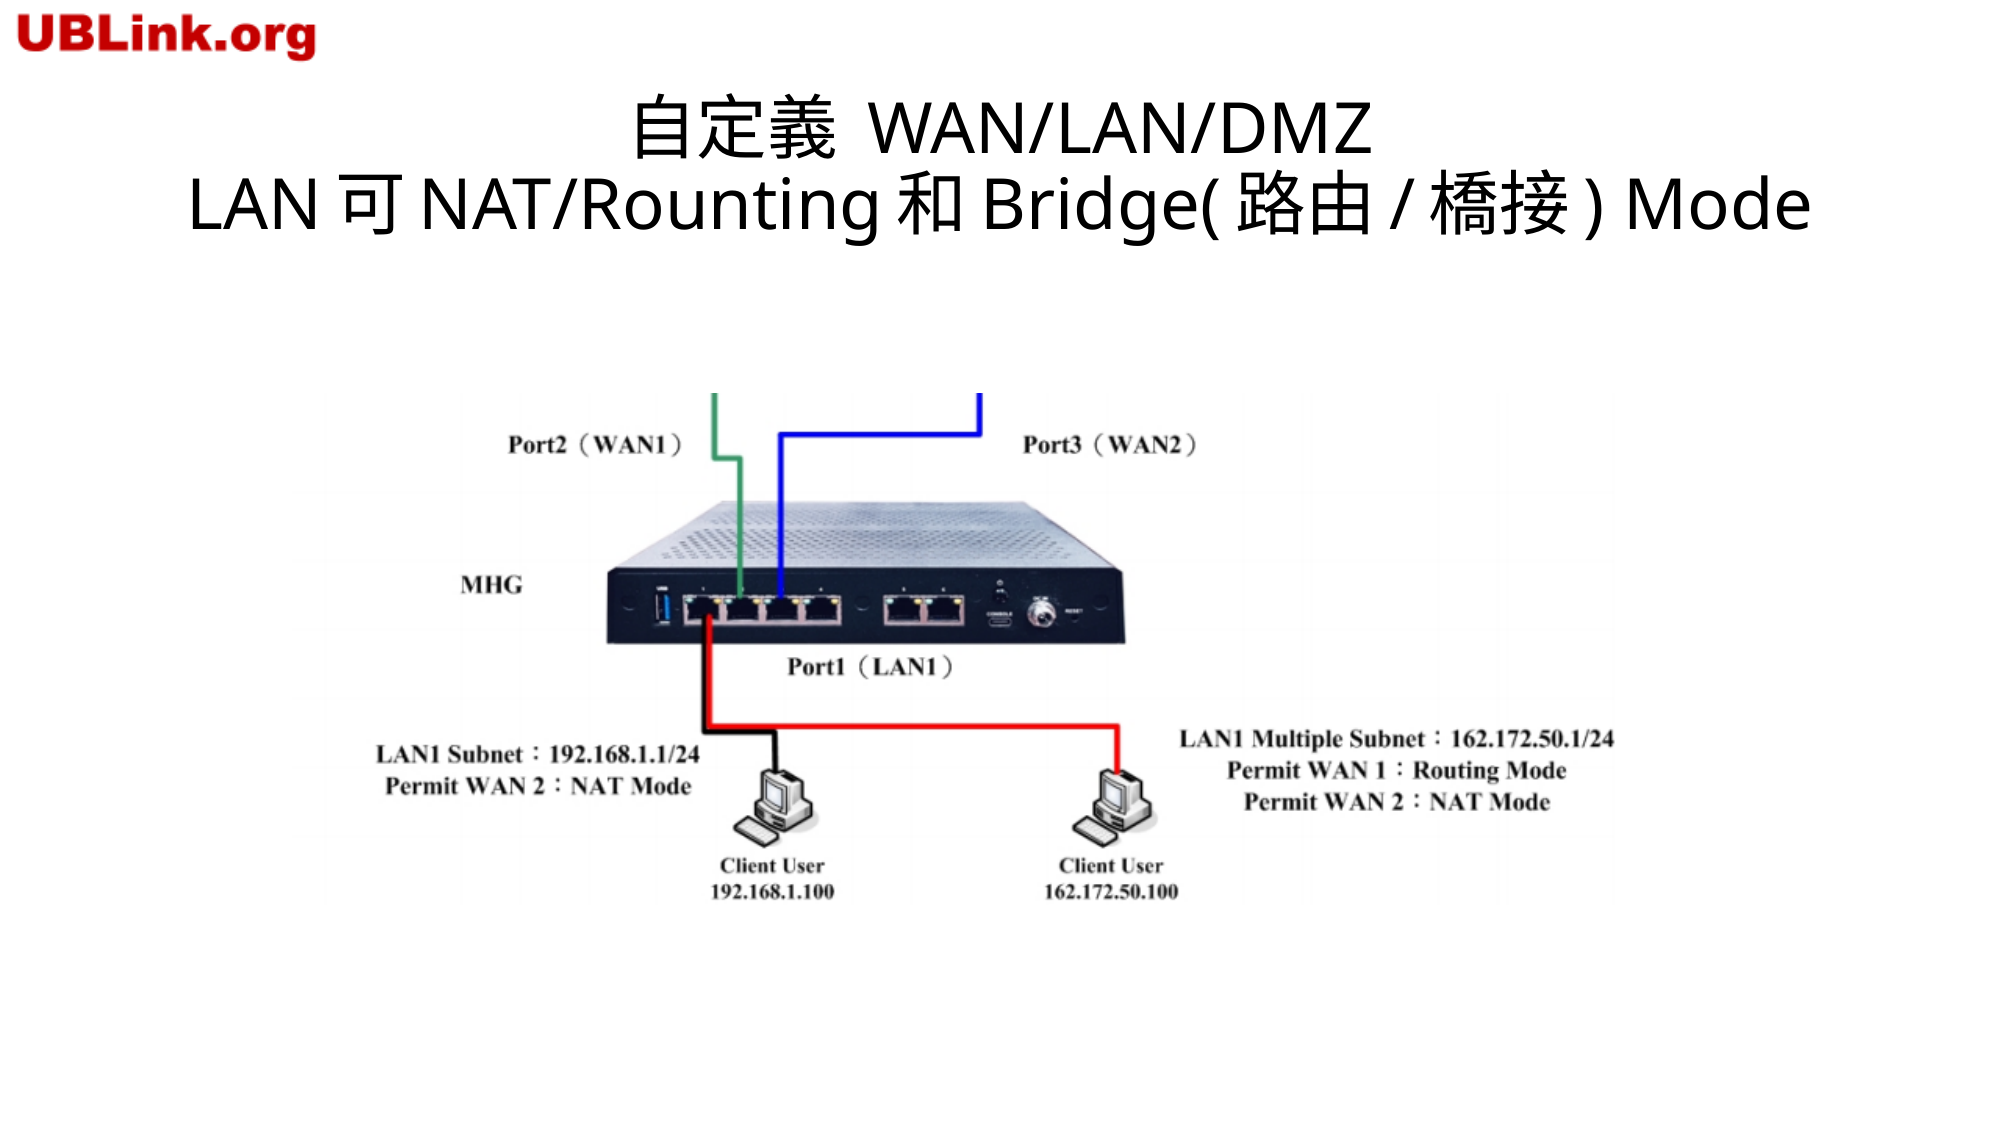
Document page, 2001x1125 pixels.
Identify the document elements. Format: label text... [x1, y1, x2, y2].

title 自定義 WAN/LAN/DMZ LAN可NAT/Rounting和Bridge(路由/橋接) Mode [137, 59, 1863, 278]
picture [0, 0, 332, 83]
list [292, 393, 1708, 919]
